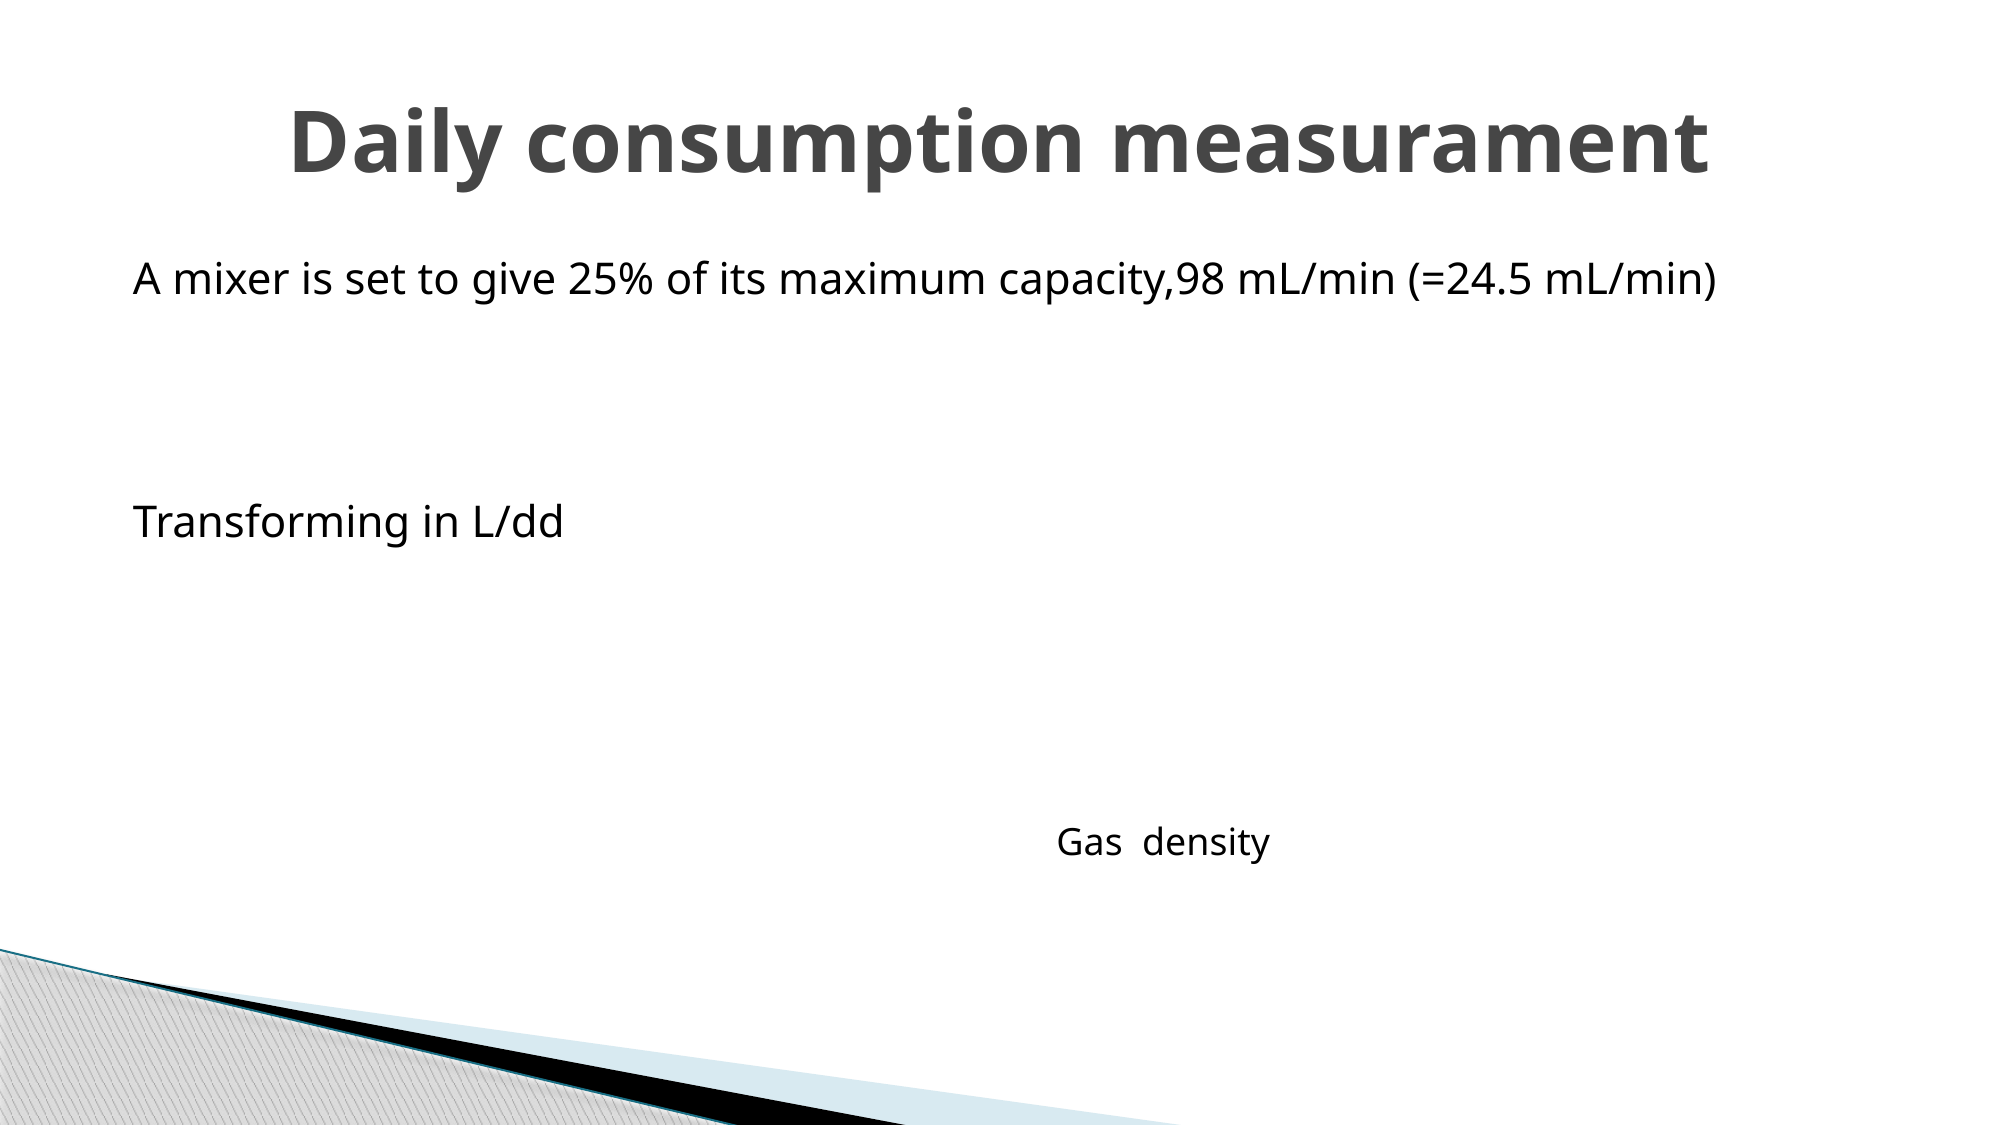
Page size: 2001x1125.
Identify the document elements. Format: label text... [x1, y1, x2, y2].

title Daily consumption measurament [99, 45, 1900, 233]
